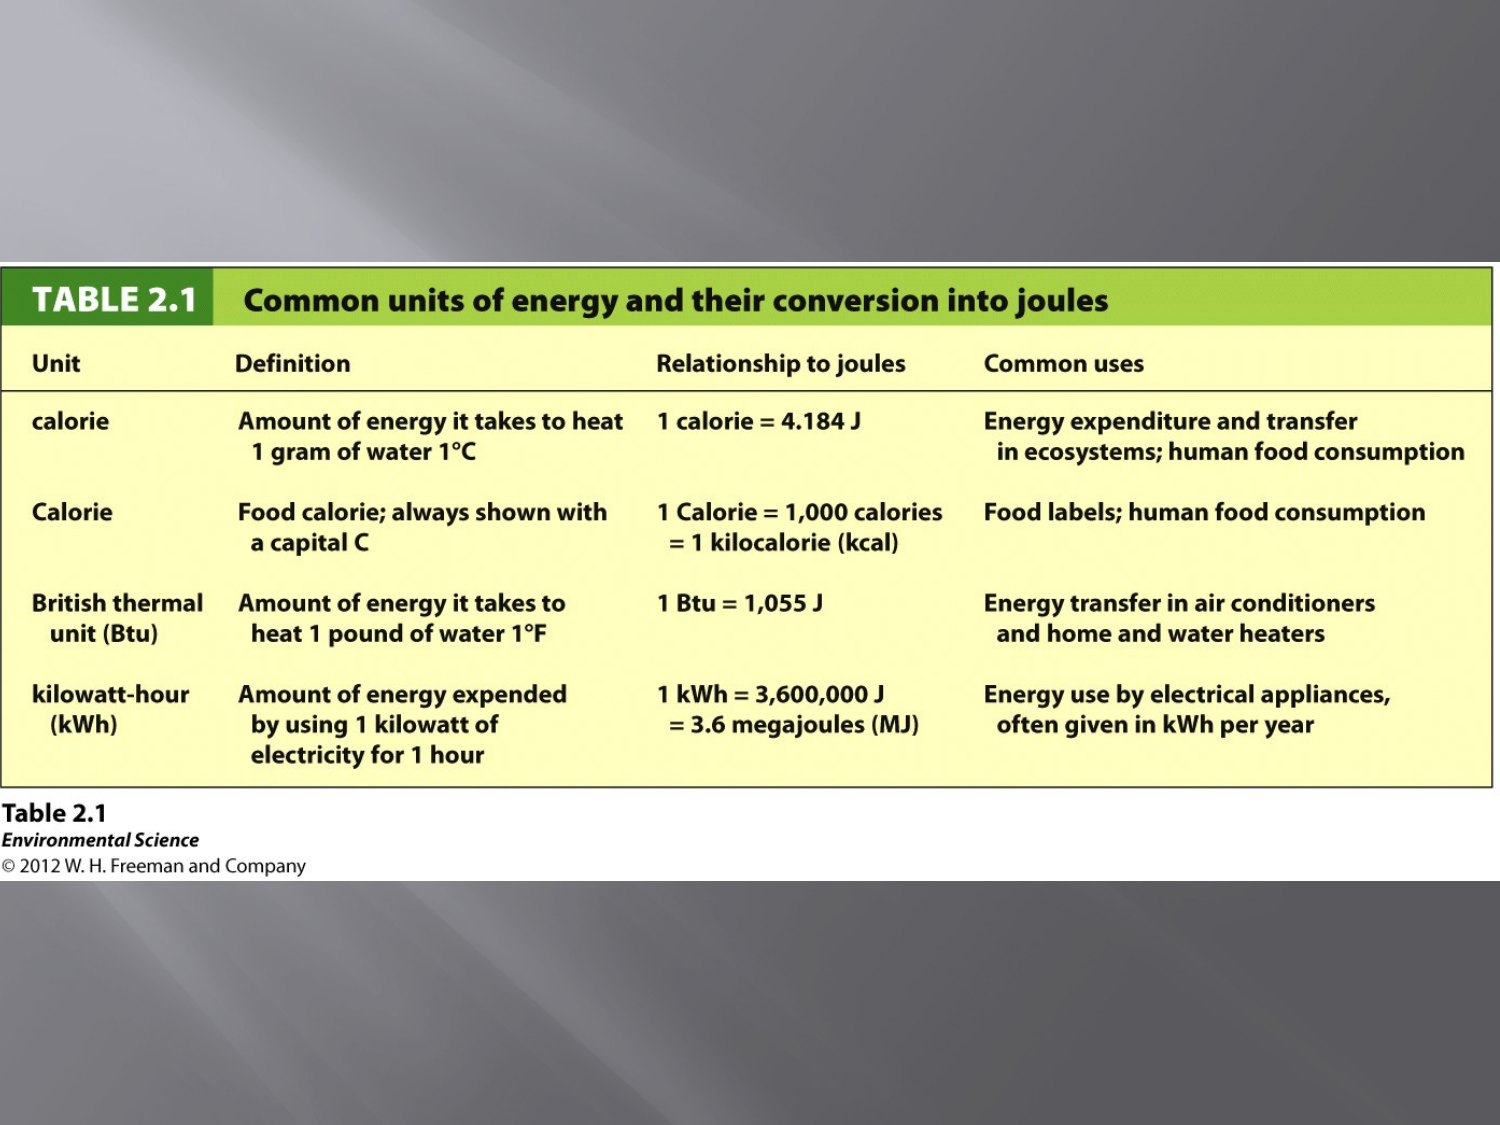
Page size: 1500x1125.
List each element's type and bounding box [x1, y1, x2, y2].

picture [0, 262, 1500, 882]
